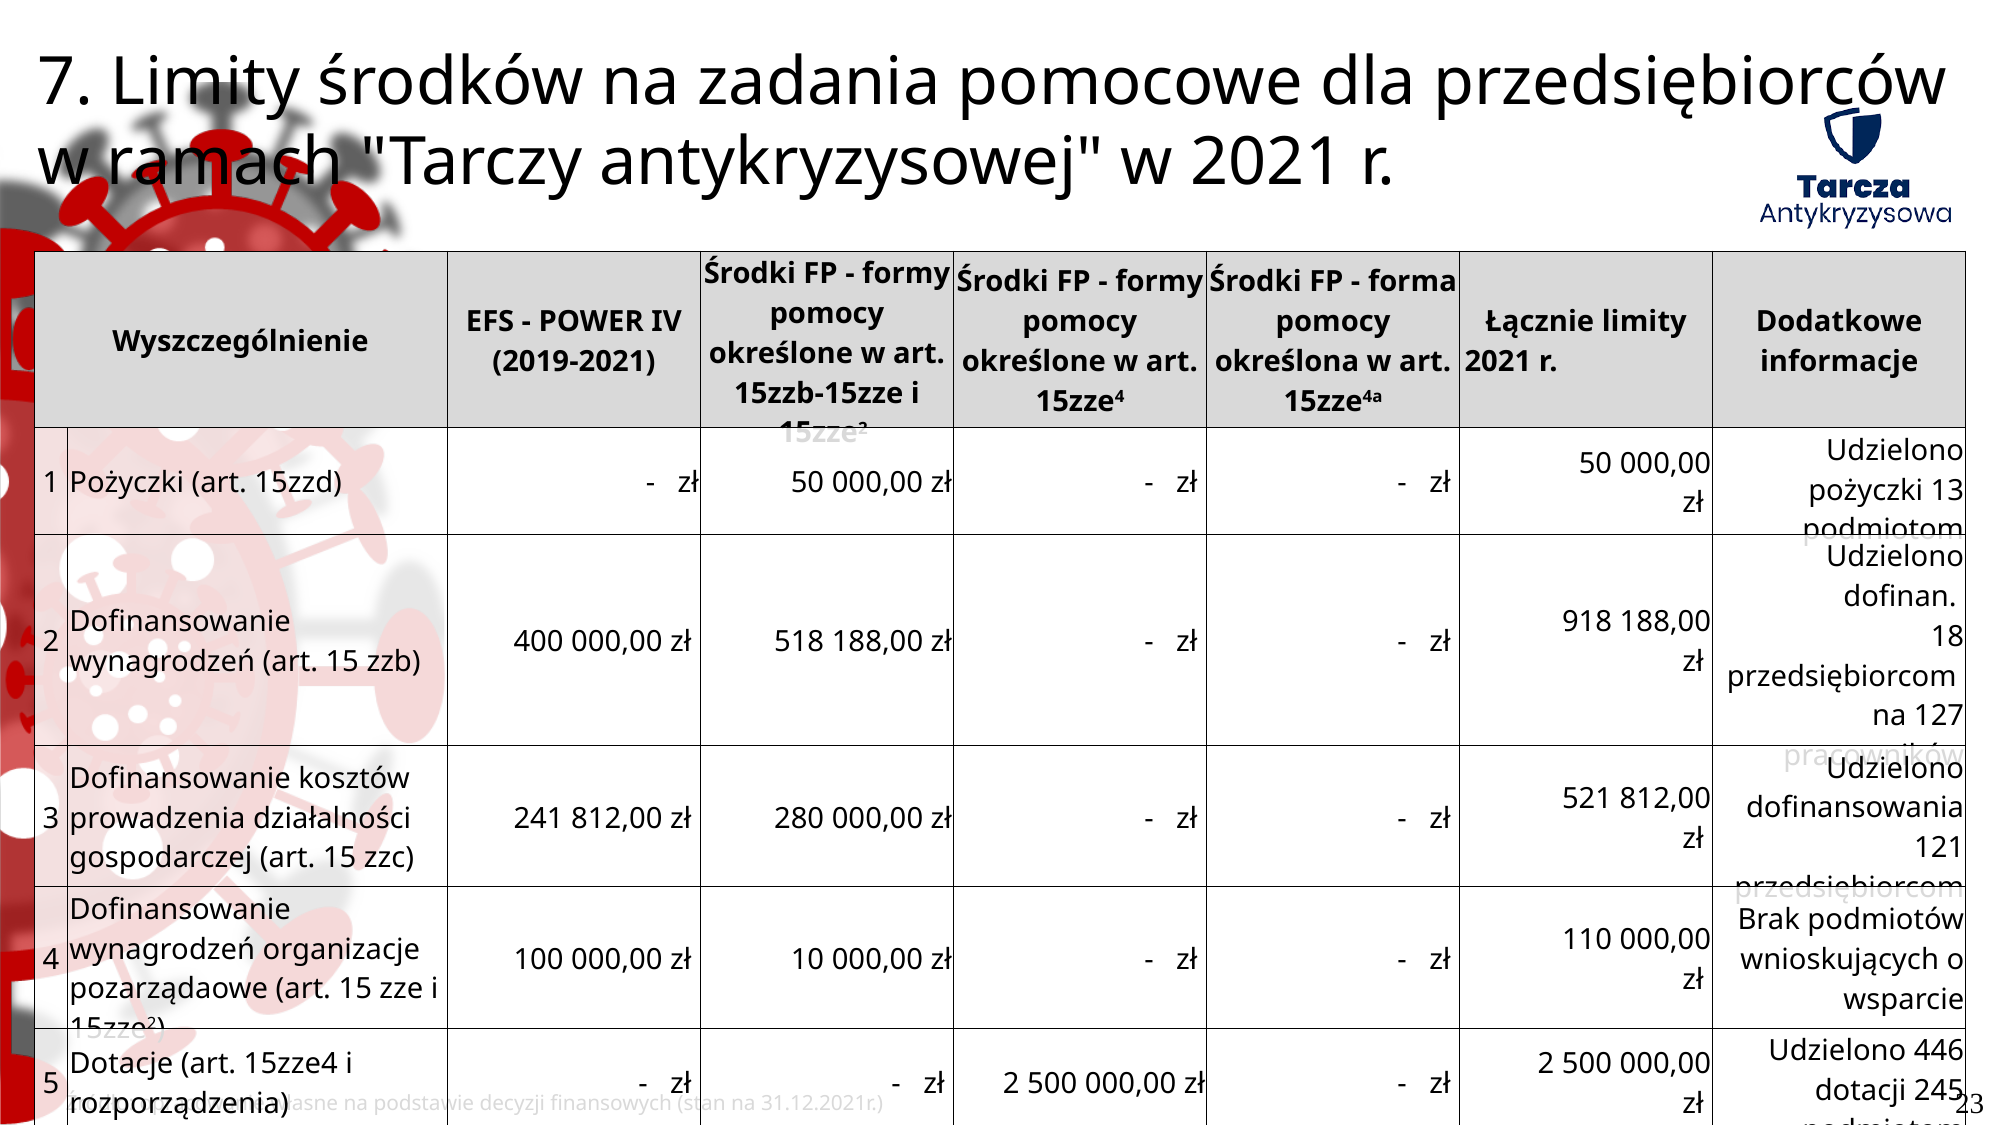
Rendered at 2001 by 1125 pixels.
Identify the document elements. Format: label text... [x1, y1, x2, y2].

table_header Środki FP - formy pomocy określone w art. 15zze4 [954, 252, 1206, 427]
table_header EFS - POWER IV (2019-2021) [450, 252, 700, 427]
table_cell 521 812,00 zł [1460, 746, 1712, 886]
table_cell 2 500 000,00 zł [954, 1029, 1206, 1125]
table_cell - zł [1207, 428, 1459, 534]
table_cell 10 000,00 zł [701, 887, 953, 1028]
table_cell Udzielono dofinan. 18 przedsiębiorcom na 127 pracowników [1713, 535, 1965, 745]
table_header Dodatkowe informacje [1713, 252, 1965, 427]
table_cell - zł [954, 887, 1206, 1028]
table_cell 400 000,00 zł [450, 535, 700, 745]
text_box 7. Limity środków na zadania pomocowe dla przedsiębiorców w ramach "Tarczy antykryzysowej" w 2021 r. [22, 30, 1972, 205]
table_cell 100 000,00 zł [450, 887, 700, 1028]
table_cell - zł [1207, 1029, 1459, 1125]
table_cell 518 188,00 zł [701, 535, 953, 745]
table_cell - zł [1207, 887, 1459, 1028]
table_header Łącznie limity 2021 r. [1460, 252, 1712, 427]
table_cell - zł [954, 746, 1206, 886]
table_cell - zł [1207, 535, 1459, 745]
table_cell Udzielono pożyczki 13 podmiotom [1713, 428, 1965, 534]
table_cell Udzielono dofinansowania 121 przedsiębiorcom [1713, 746, 1965, 886]
table_cell Udzielono 446 dotacji 245 podmiotom [1713, 1029, 1965, 1076]
table_cell 241 812,00 zł [450, 746, 700, 886]
slide_number 23 [1532, 1076, 2000, 1125]
table_cell Brak podmiotów wnioskujących o wsparcie [1713, 887, 1965, 1028]
table_cell - zł [954, 428, 1206, 534]
table_cell - zł [954, 535, 1206, 745]
table_cell 2 500 000,00 zł [1460, 1029, 1712, 1125]
table_cell 50 000,00 zł [1460, 428, 1712, 534]
table_cell - zł [450, 1029, 700, 1125]
table_cell 918 188,00 zł [1460, 535, 1712, 745]
table_cell 50 000,00 zł [701, 428, 953, 534]
table_header Środki FP - forma pomocy określona w art. 15zze4a [1207, 252, 1459, 427]
table_cell 280 000,00 zł [701, 746, 953, 886]
table_header Środki FP - formy pomocy określone w art. 15zzb-15zze i 15zze2 [701, 252, 953, 427]
picture [1749, 92, 1966, 240]
table_cell - zł [450, 428, 700, 534]
table_cell - zł [1207, 746, 1459, 886]
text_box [0, 81, 445, 1125]
table_cell - zł [701, 1029, 953, 1125]
table_cell 110 000,00 zł [1460, 887, 1712, 1028]
